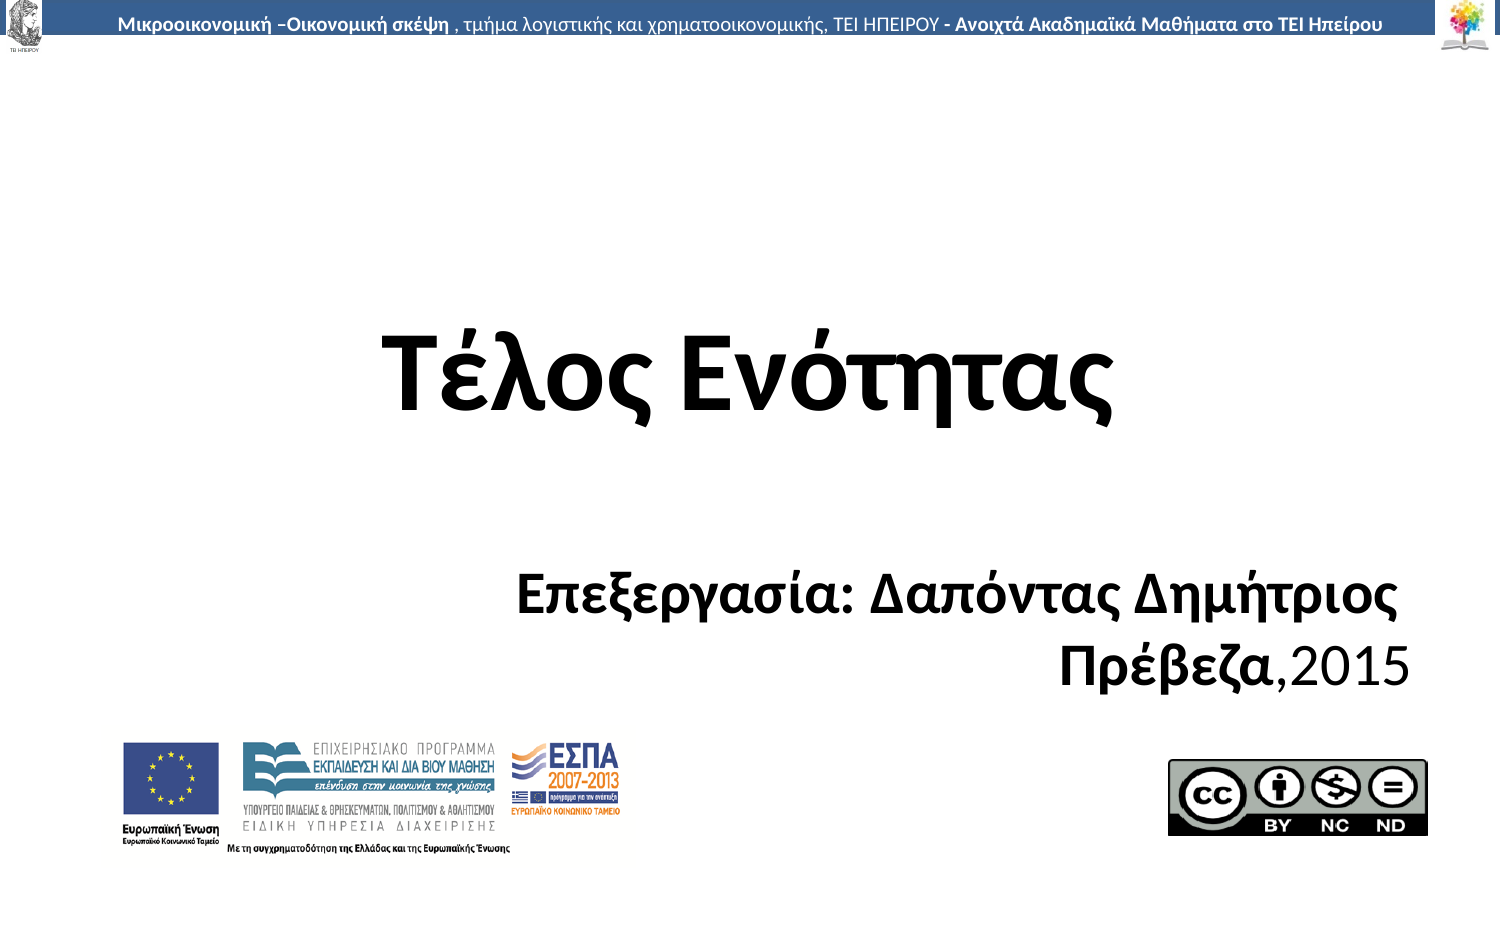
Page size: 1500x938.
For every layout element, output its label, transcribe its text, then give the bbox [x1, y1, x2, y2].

picture [1435, 0, 1495, 52]
text_box Επεξεργασία: Δαπόντας Δημήτριος Πρέβεζα,2015 [253, 545, 1428, 706]
picture [1168, 759, 1429, 836]
picture [101, 725, 636, 868]
text_box Τέλος Ενότητας [265, 288, 1230, 441]
picture [6, 0, 42, 54]
